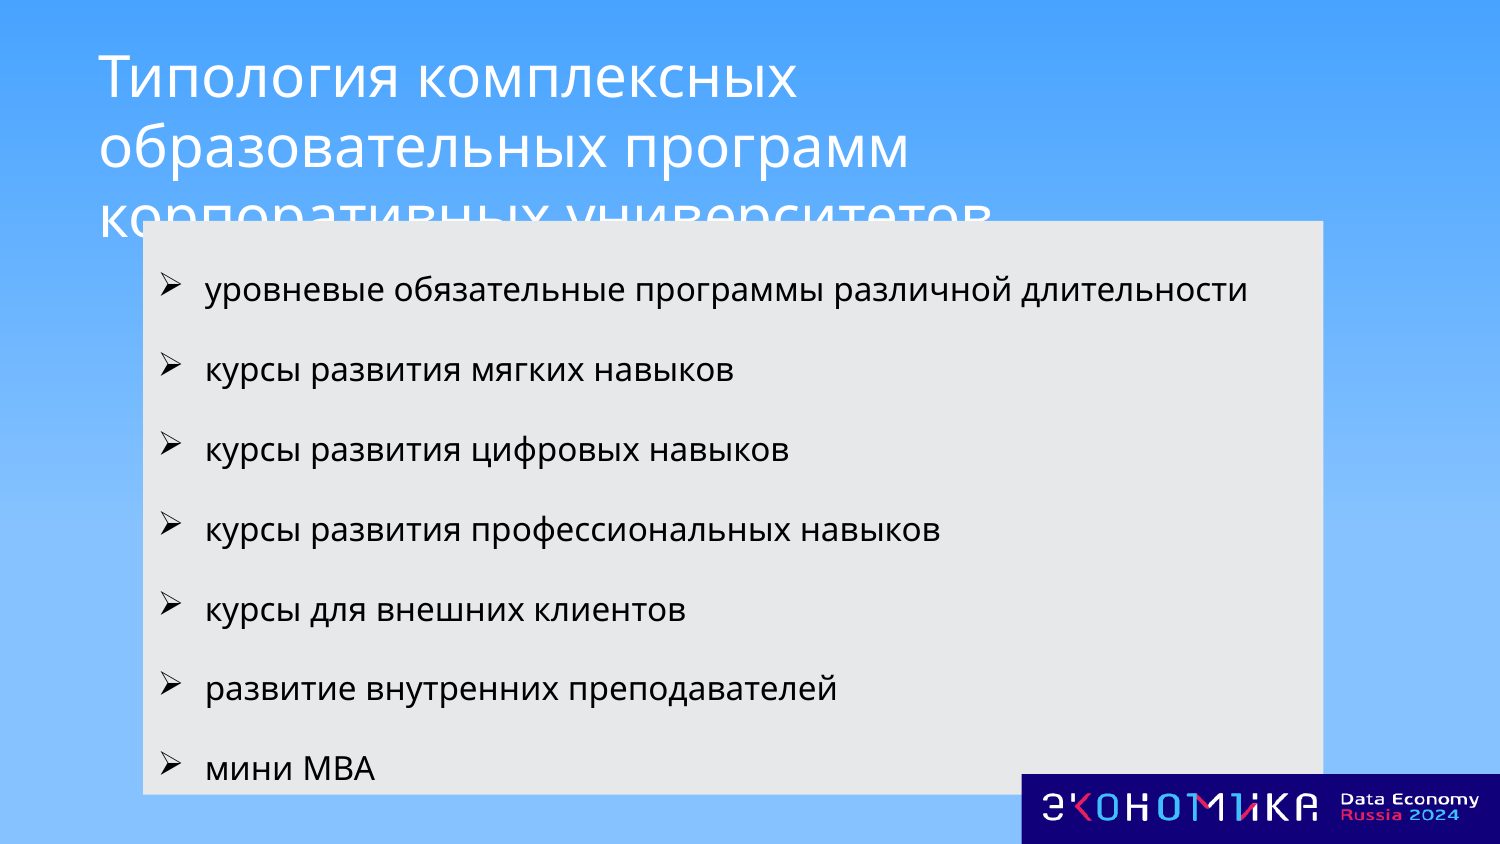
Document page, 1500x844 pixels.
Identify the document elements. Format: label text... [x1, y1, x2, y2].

table_cell [205, 211, 238, 220]
table_cell [249, 211, 273, 220]
table_cell [443, 211, 478, 220]
table_cell [742, 211, 747, 220]
table_cell [239, 211, 245, 220]
table_cell [481, 211, 598, 220]
table_cell [132, 211, 143, 236]
table_cell [317, 211, 369, 220]
table_cell [169, 211, 174, 220]
text_box Типология комплексных образовательных программ корпоративных университетов [83, 32, 1318, 209]
table_cell [276, 211, 281, 220]
table_cell [189, 211, 202, 220]
text_box уровневые обязательные программы различной длительности курсы развития мягких навыков курсы развития цифровых навыков курсы развития профессиональных навыков курсы для внешних клиентов развитие внутренних преподавателей мини МВА [143, 220, 1324, 795]
table_cell [939, 211, 963, 220]
table_cell [676, 211, 699, 220]
table_cell [372, 211, 407, 220]
table_cell [869, 211, 928, 220]
table_cell [142, 211, 166, 220]
table_cell [966, 211, 989, 220]
table_cell [806, 211, 868, 220]
table_cell [410, 211, 433, 220]
table_cell [296, 211, 314, 220]
table_cell [929, 211, 935, 220]
table_cell [638, 211, 673, 220]
table_cell [776, 211, 782, 220]
table_cell [601, 211, 635, 220]
table_cell [708, 211, 739, 220]
picture [1021, 774, 1500, 844]
table_cell [104, 211, 126, 236]
table_cell [762, 211, 775, 220]
